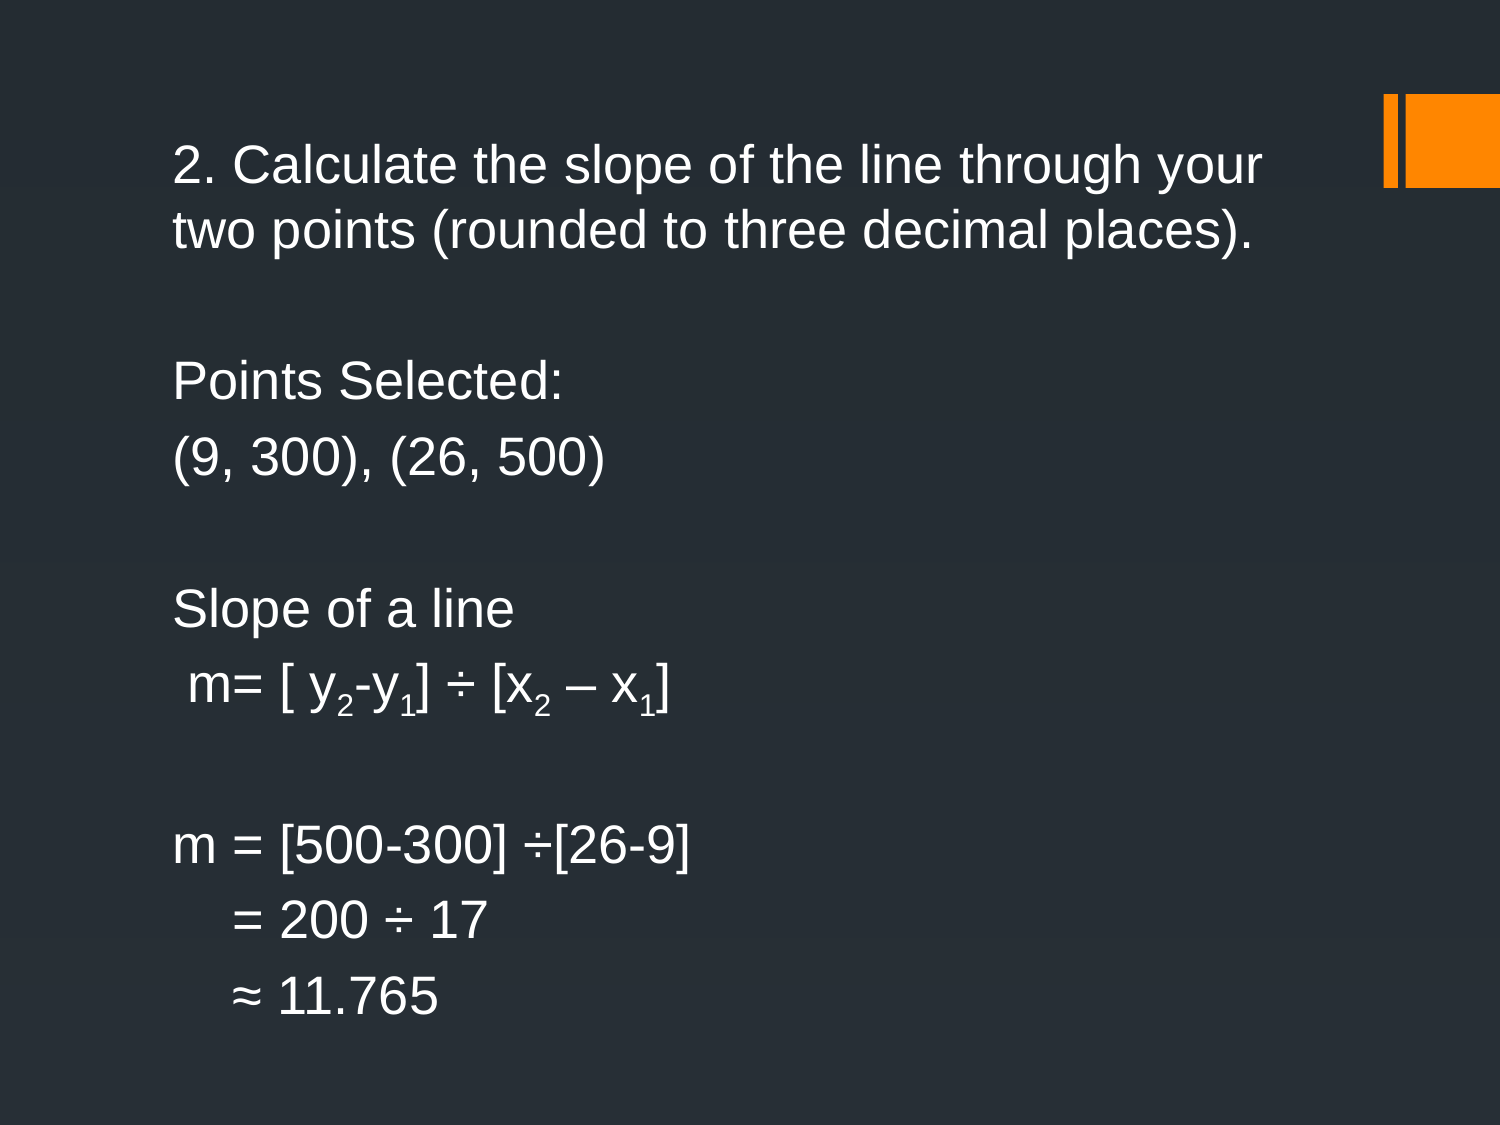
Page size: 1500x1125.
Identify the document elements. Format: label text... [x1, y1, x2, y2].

list 2. Calculate the slope of the line through your two points (rounded to three decimal places). Points Selected: (9, 300), (26, 500) Slope of a line m= [ y2-y1] ÷ [x2 – x1] m = [500-300] ÷[26-9] = 200 ÷ 17 ≈ 11.765 [150, 121, 1350, 1035]
